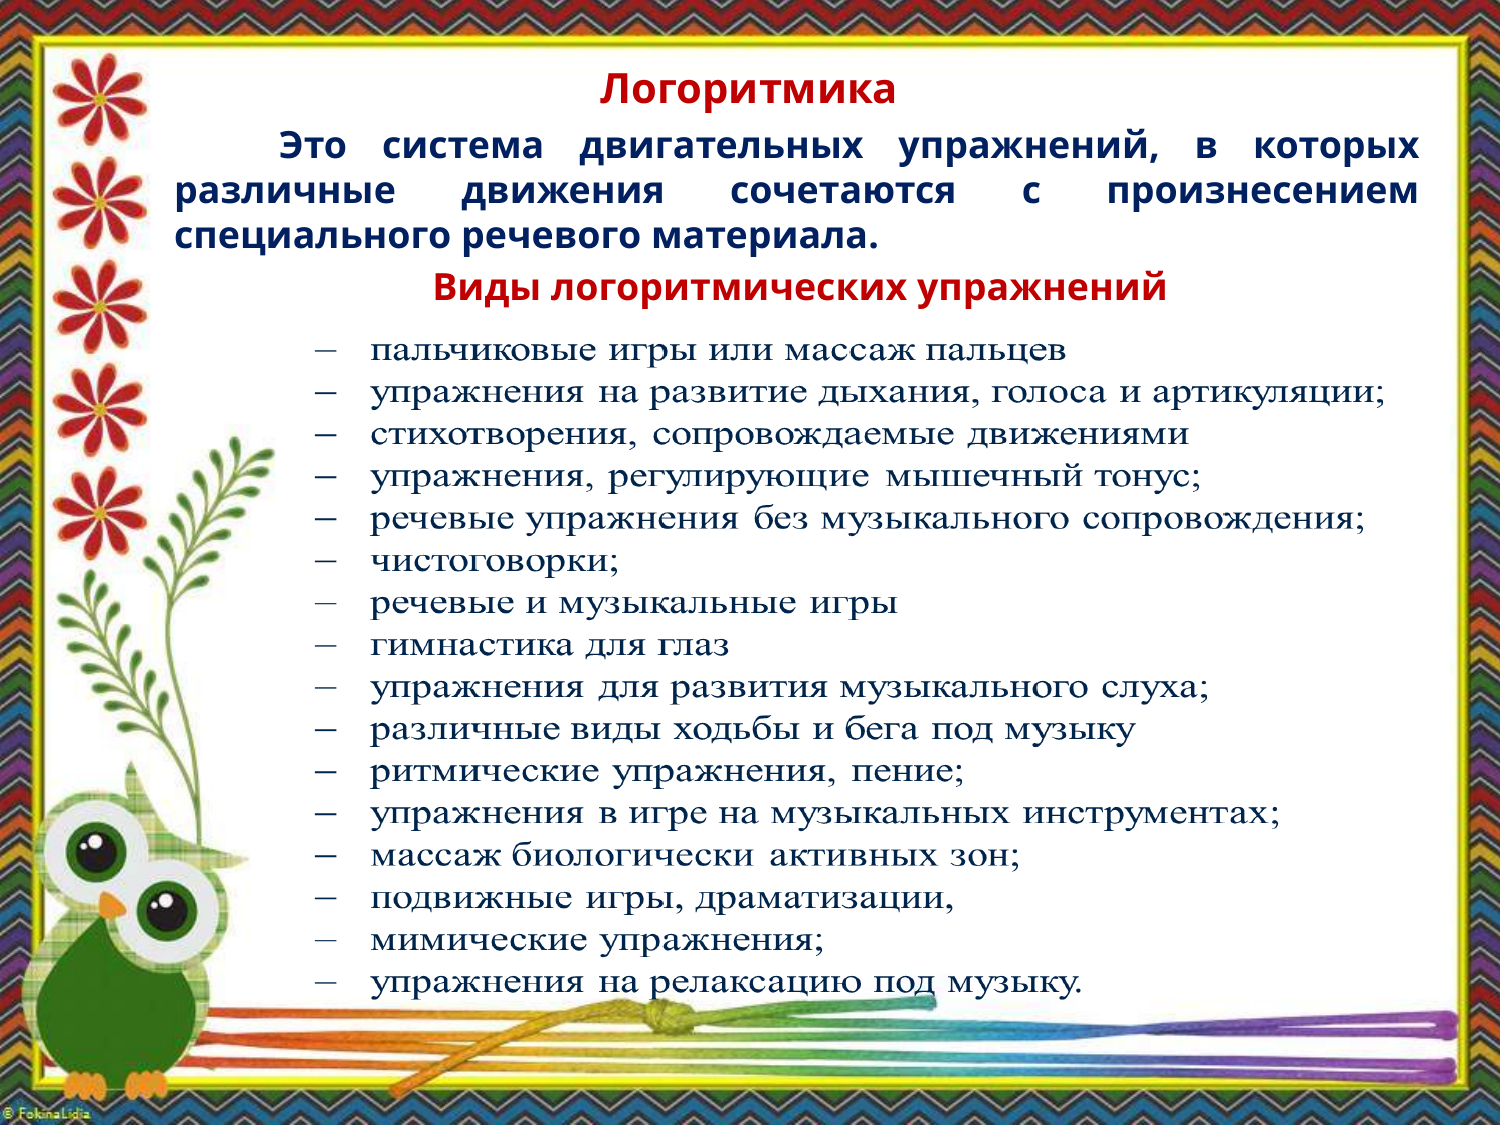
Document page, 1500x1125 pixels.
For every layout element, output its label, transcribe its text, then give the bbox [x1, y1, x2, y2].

text_box Это система двигательных упражнений, в которых различные движения сочетаются с произнесением специального речевого материала. [159, 113, 1435, 264]
text_box Виды логоритмических упражнений [417, 255, 1184, 312]
text_box Логоритмика [585, 54, 913, 113]
picture [0, 0, 1500, 1125]
